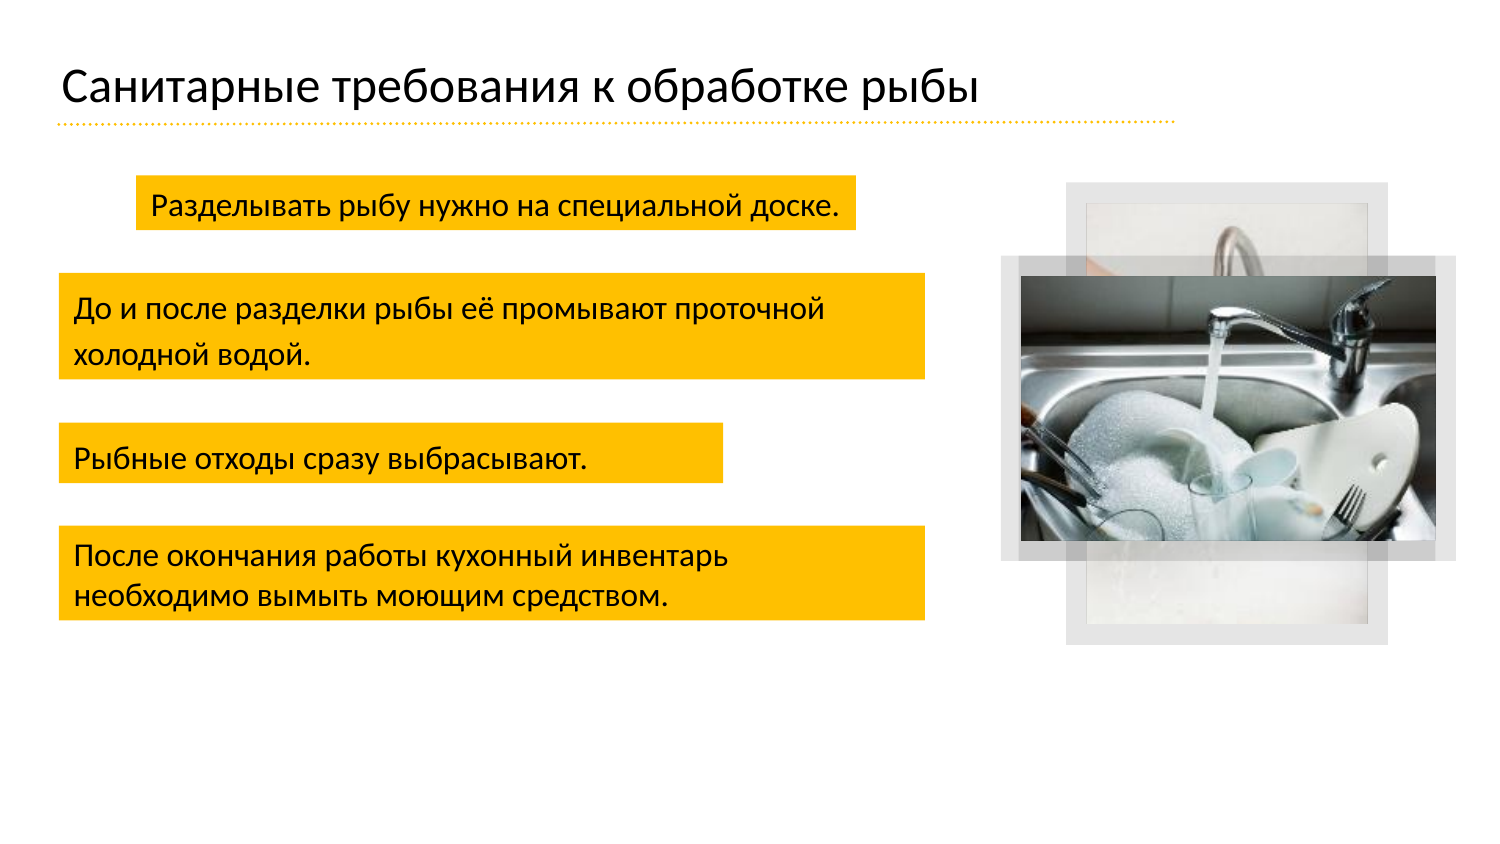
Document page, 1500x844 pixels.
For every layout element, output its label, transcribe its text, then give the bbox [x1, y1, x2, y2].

text_box Рыбные отходы сразу выбрасывают. [58, 422, 724, 484]
text_box Разделывать рыбу нужно на специальной доске. [136, 175, 856, 231]
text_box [58, 121, 1177, 125]
picture [1021, 202, 1436, 625]
text_box После окончания работы кухонный инвентарь необходимо вымыть моющим средством. [58, 525, 925, 621]
text_box Санитарные требования к обработке рыбы [46, 45, 1460, 120]
text_box До и после разделки рыбы её промывают проточной холодной водой. [58, 272, 925, 380]
